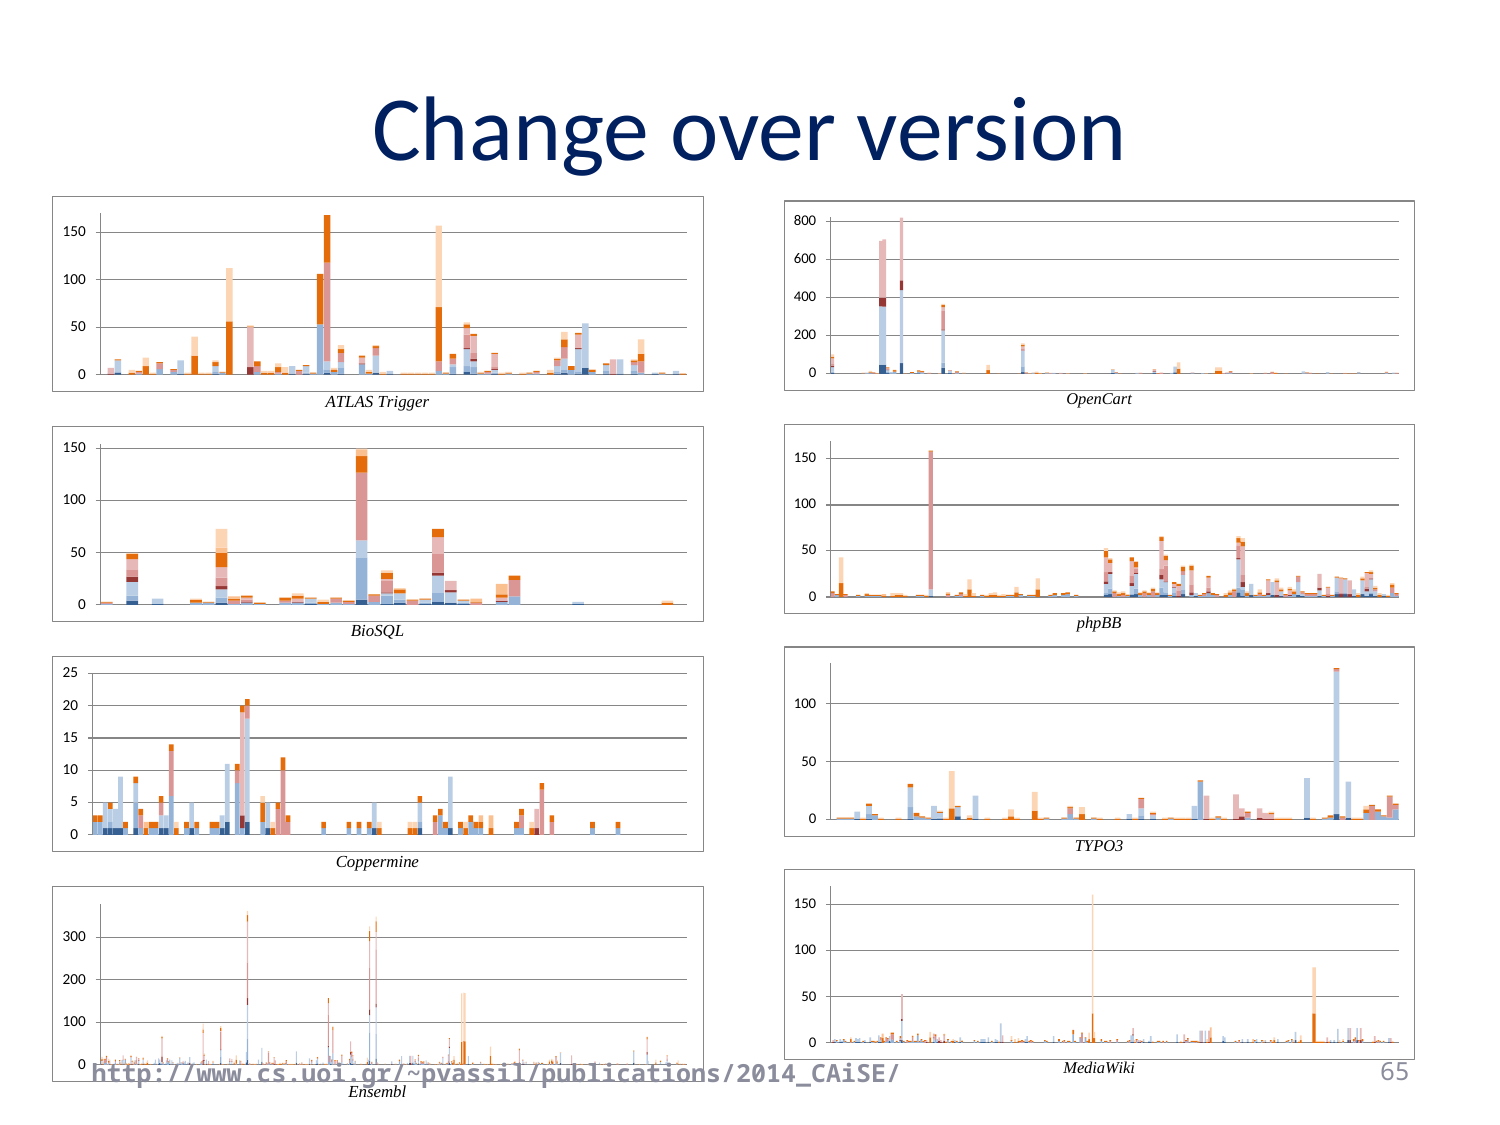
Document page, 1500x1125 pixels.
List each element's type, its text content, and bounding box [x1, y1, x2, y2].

title Change over version [75, 45, 1425, 233]
picture [29, 195, 727, 1119]
footer http://www.cs.uoi.gr/~pvassil/publications/2014_CAiSE/ [730, 1042, 756, 1103]
picture [761, 200, 1438, 1125]
